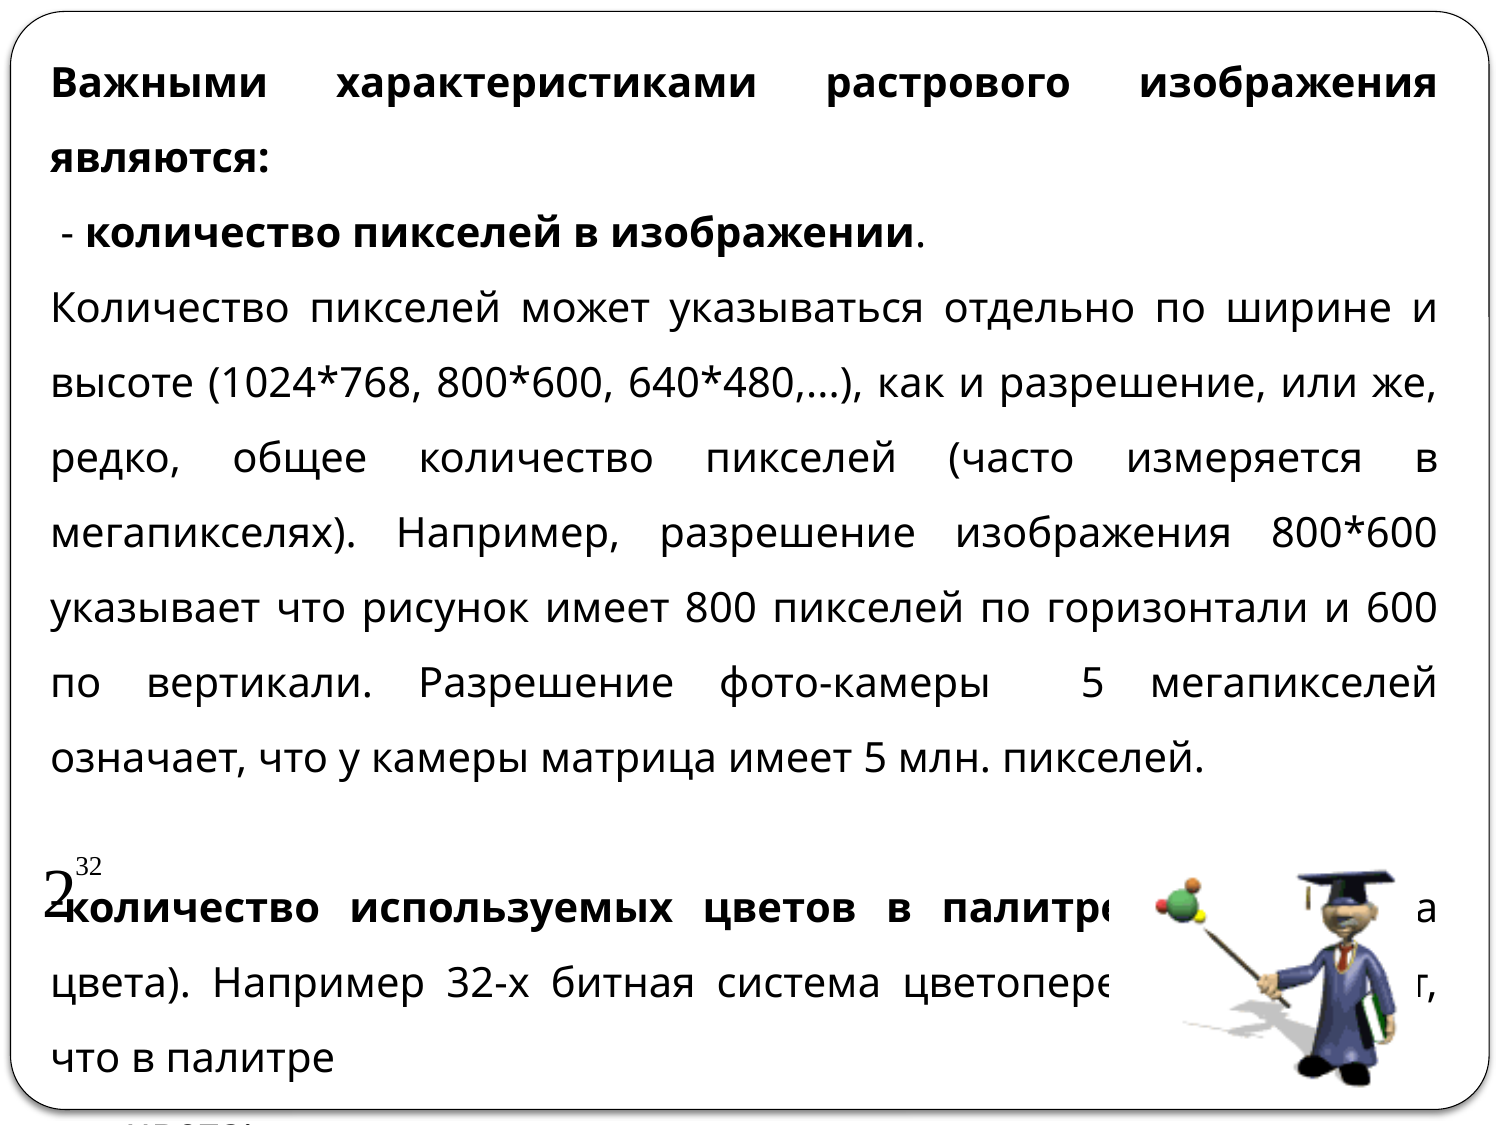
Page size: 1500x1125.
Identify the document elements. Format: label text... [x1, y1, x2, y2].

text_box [34, 843, 110, 927]
picture [1109, 855, 1419, 1091]
text_box Важными характеристиками растрового изображения являются: - количество пикселей в изображении. Количество пикселей может указываться отдельно по ширине и высоте (1024*768, 800*600, 640*480,...), как и разрешение, или же, редко, общее количество пикселей (часто измеряется в мегапикселях). Например, разрешение изображения 800*600 указывает что рисунок имеет 800 пикселей по горизонтали и 600 по вертикали. Разрешение фото-камеры 5 мегапикселей означает, что у камеры матрица имеет 5 млн. пикселей. количество используемых цветов в палитре (или глубина цвета). Например 32-х битная система цветопередачи означает, что в палитре цвета; - палитра цветов (RGB, CMYК и др.) [35, 23, 1454, 1125]
